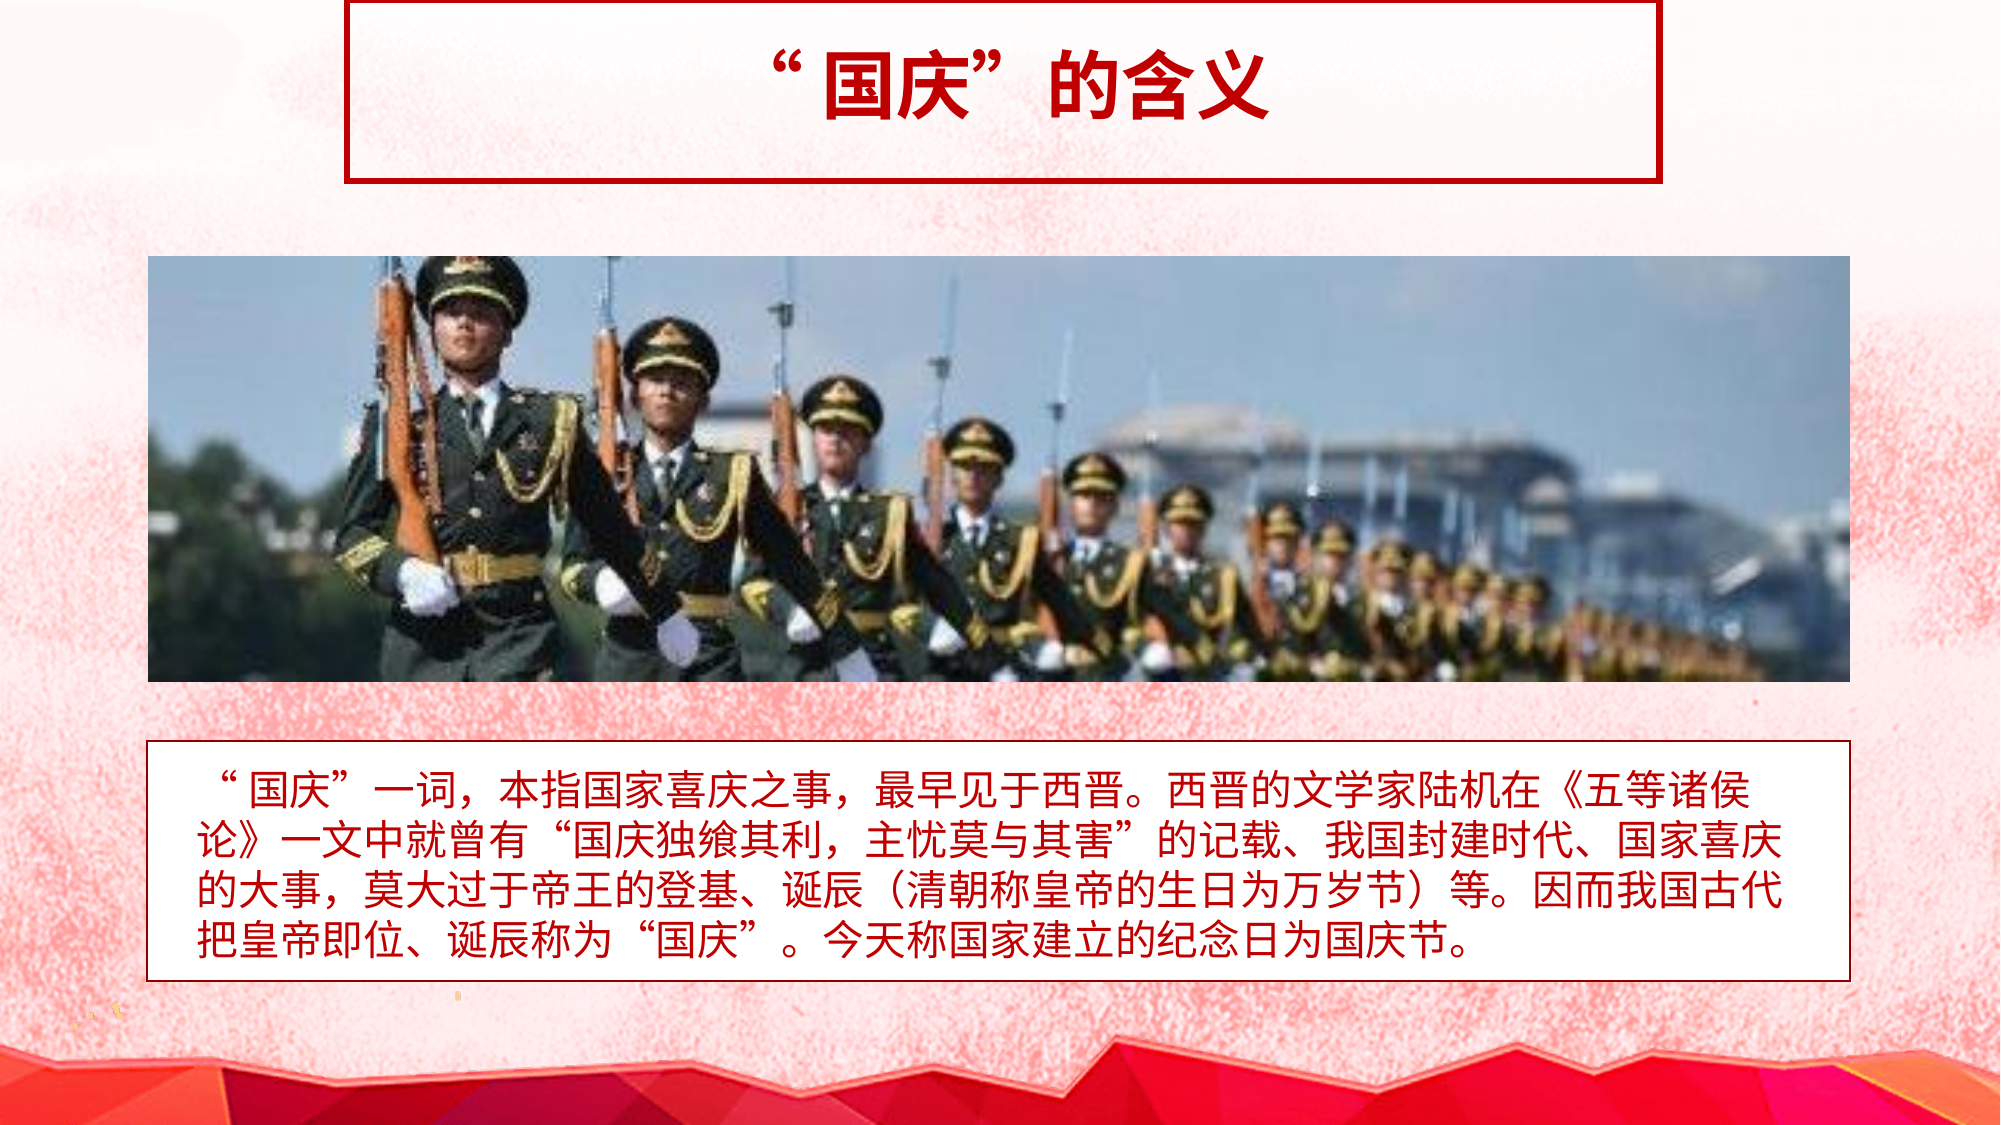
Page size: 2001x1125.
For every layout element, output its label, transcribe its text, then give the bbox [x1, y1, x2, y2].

picture [350, 3, 1656, 178]
text_box “国庆”一词，本指国家喜庆之事，最早见于西晋。西晋的文学家陆机在《五等诸侯论》一文中就曾有“国庆独飨其利，主忧莫与其害”的记载、我国封建时代、国家喜庆的大事，莫大过于帝王的登基、诞辰（清朝称皇帝的生日为万岁节）等。因而我国古代把皇帝即位、诞辰称为“国庆”。今天称国家建立的纪念日为国庆节。 [181, 756, 1819, 971]
text_box [146, 740, 1851, 982]
text_box “国庆”的含义 [346, 31, 1654, 136]
picture [0, 0, 2001, 1125]
